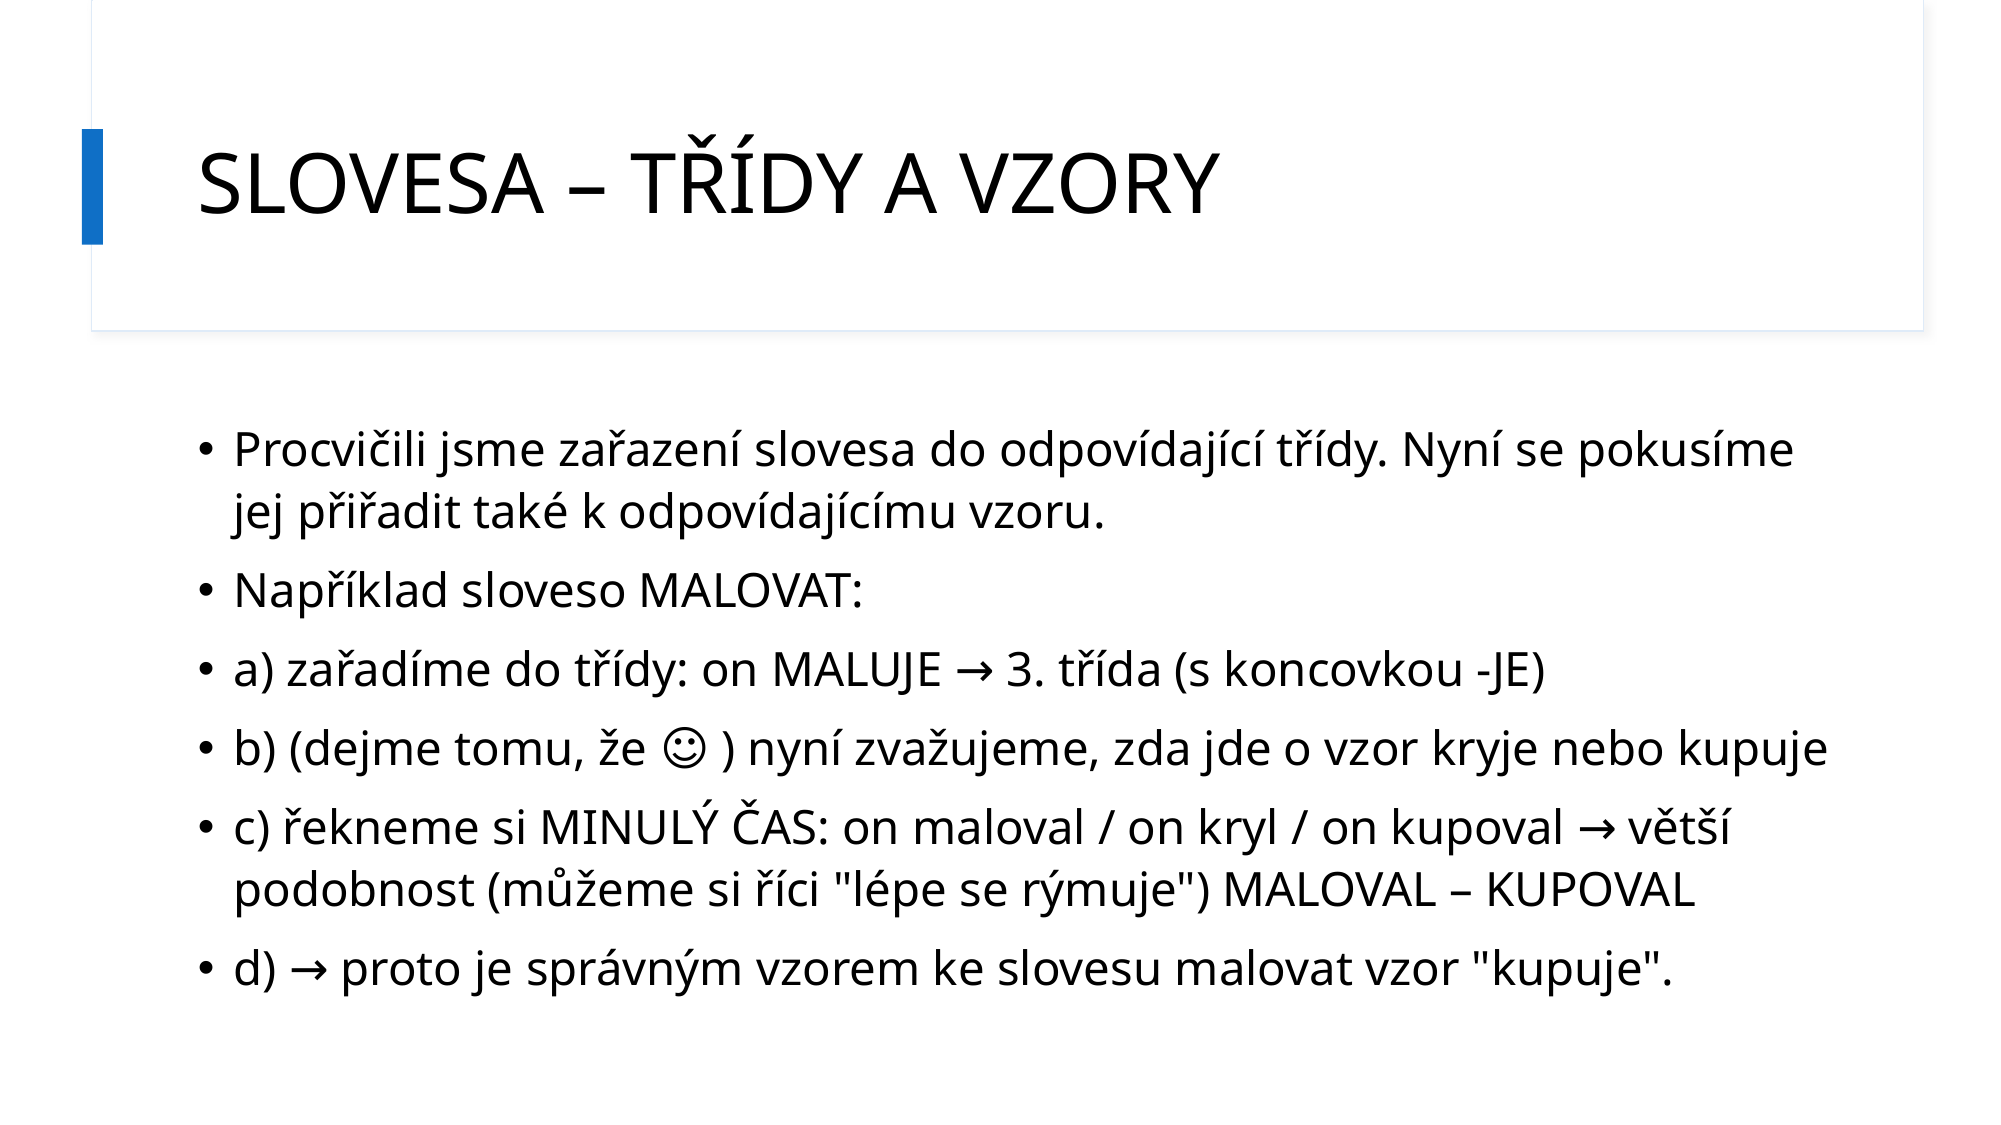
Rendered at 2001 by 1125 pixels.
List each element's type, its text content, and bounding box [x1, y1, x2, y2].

title SLOVESA – TŘÍDY A VZORY [183, 90, 1851, 284]
list Procvičili jsme zařazení slovesa do odpovídající třídy. Nyní se pokusíme jej přiřadit také k odpovídajícímu vzoru. Například sloveso MALOVAT: a) zařadíme do třídy: on MALUJE → 3. třída (s koncovkou -JE) b) (dejme tomu, že ☺ ) nyní zvažujeme, zda jde o vzor kryje nebo kupuje c) řekneme si MINULÝ ČAS: on maloval / on kryl / on kupoval → větší podobnost (můžeme si říci "lépe se rýmuje") MALOVAL – KUPOVAL d) → proto je správným vzorem ke slovesu malovat vzor "kupuje". [183, 406, 1851, 1013]
